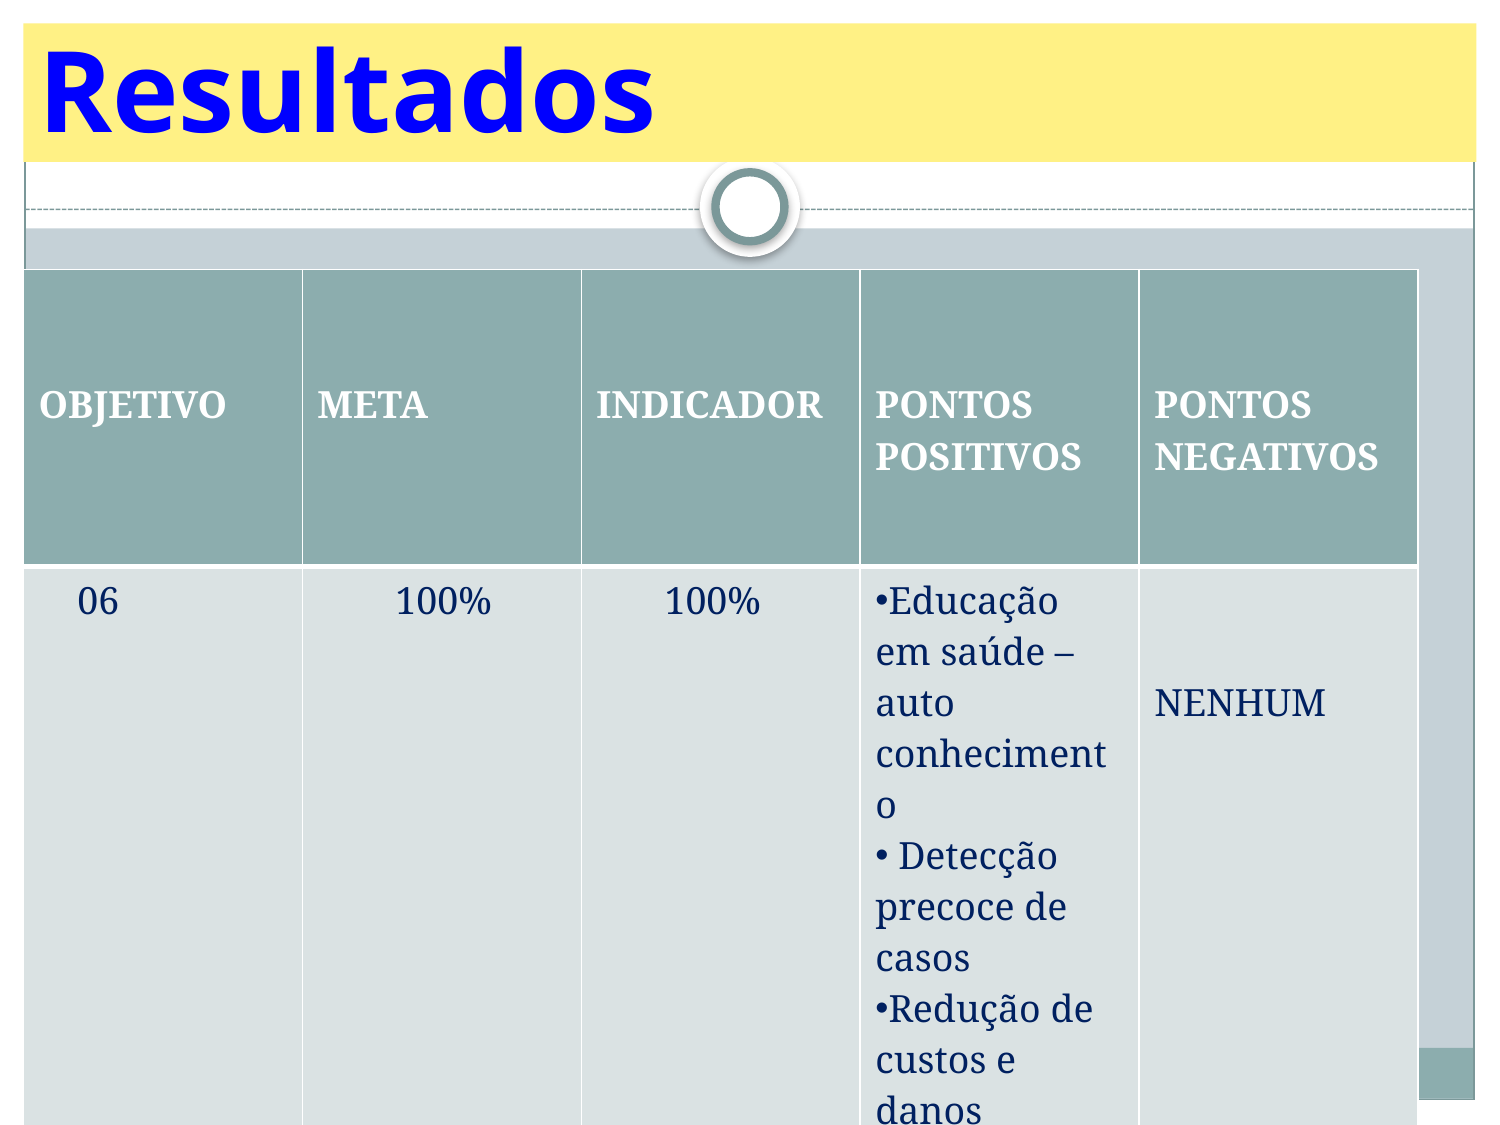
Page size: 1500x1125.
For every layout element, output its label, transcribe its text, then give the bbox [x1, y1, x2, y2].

title Resultados [23, 23, 1477, 162]
table_cell 100% [303, 569, 581, 1125]
table_header INDICADOR [582, 270, 859, 564]
table_cell 06 [24, 569, 302, 1125]
table_header PONTOS NEGATIVOS [1140, 270, 1417, 564]
table_header PONTOS POSITIVOS [861, 270, 1138, 564]
table_header OBJETIVO [24, 270, 302, 564]
table_cell NENHUM [1140, 569, 1417, 1125]
table_header META [303, 270, 581, 564]
table_cell Educação em saúde – auto conhecimento Detecção precoce de casos Redução de custos e danos Promoção de saúde Prevenção [861, 569, 1138, 1125]
table_cell 100% [582, 569, 859, 1125]
